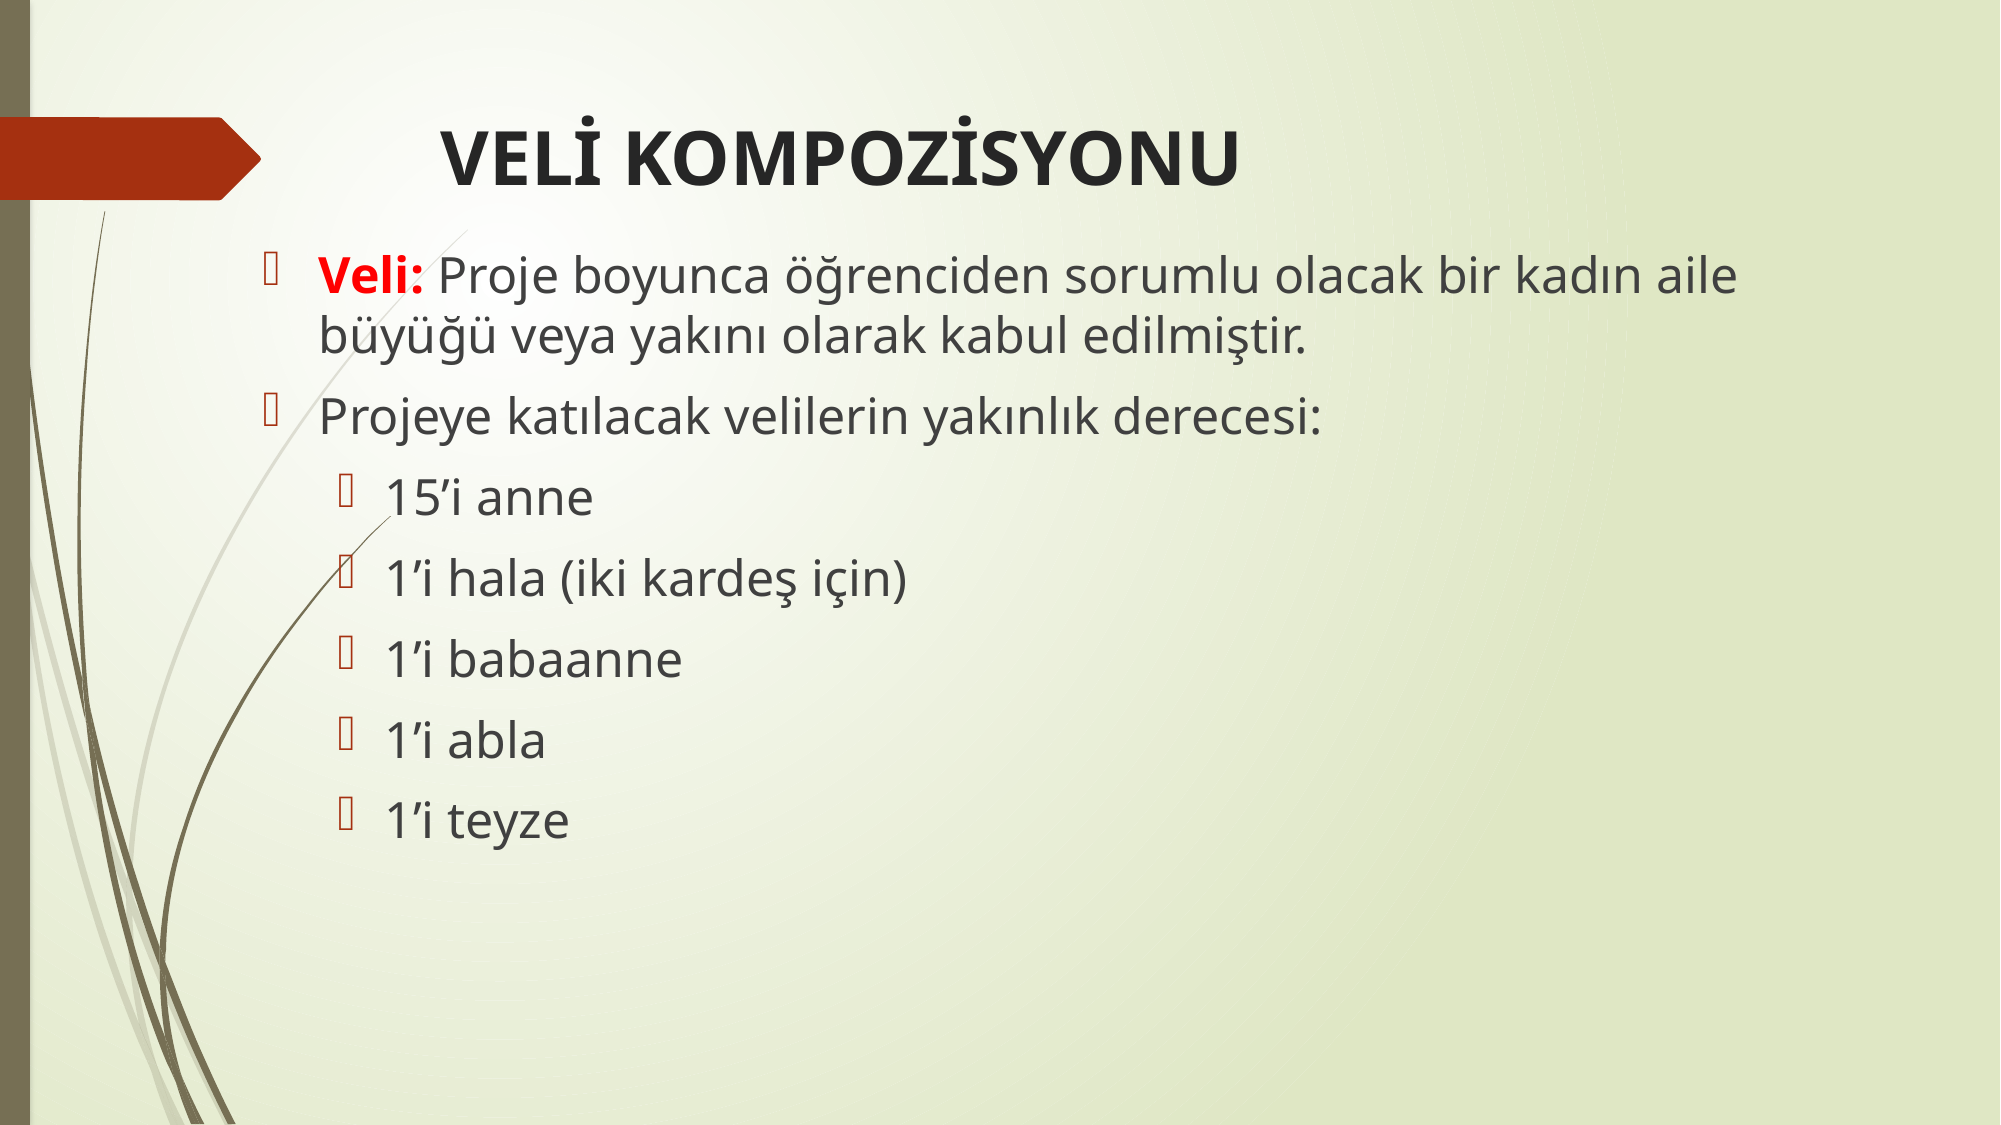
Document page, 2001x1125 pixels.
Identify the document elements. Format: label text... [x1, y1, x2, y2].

title VELİ KOMPOZİSYONU [425, 102, 1888, 236]
list Veli: Proje boyunca öğrenciden sorumlu olacak bir kadın aile büyüğü veya yakını olarak kabul edilmiştir. Projeye katılacak velilerin yakınlık derecesi: 15’i anne 1’i hala (iki kardeş için) 1’i babaanne 1’i abla 1’i teyze [247, 236, 1888, 996]
